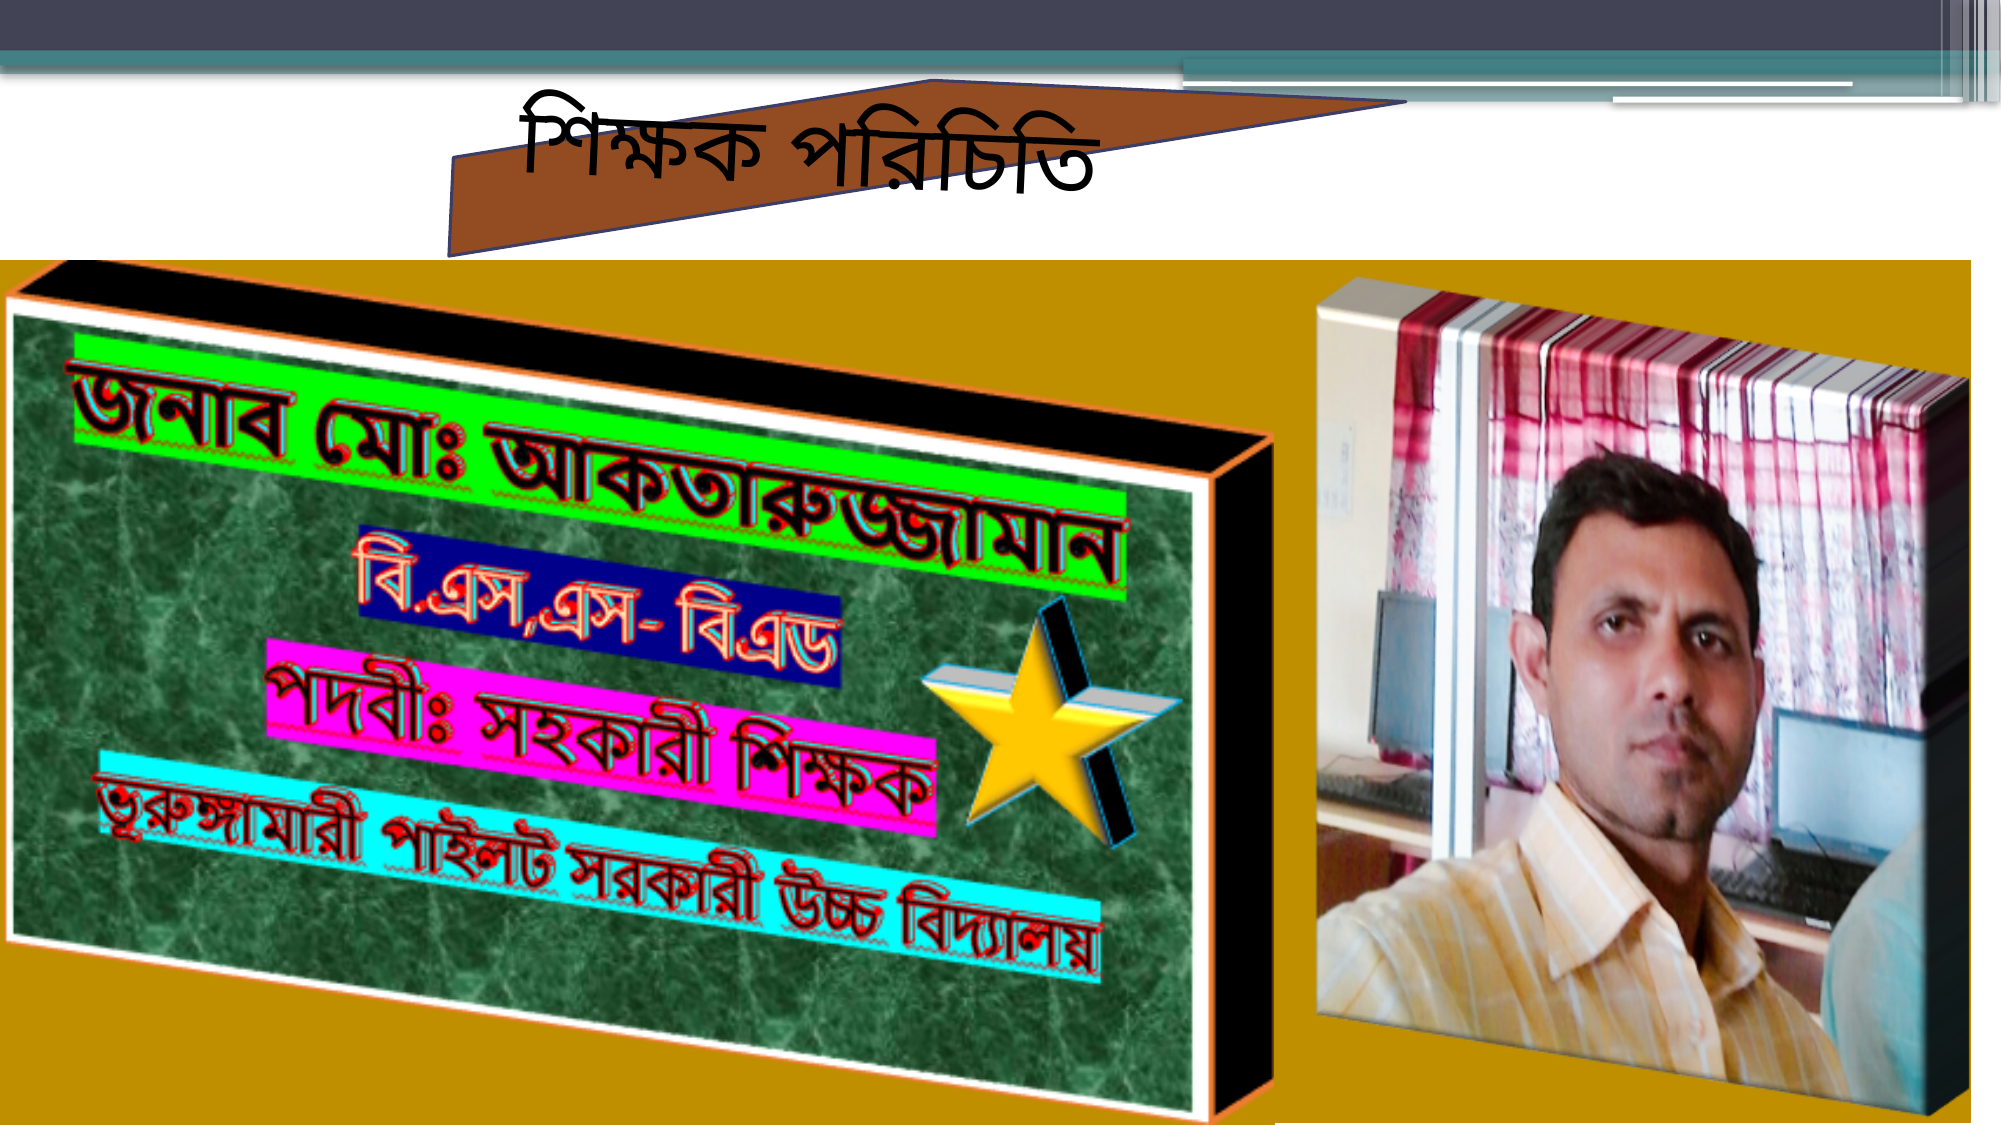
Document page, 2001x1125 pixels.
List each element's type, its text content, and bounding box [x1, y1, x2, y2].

picture [0, 260, 1971, 1125]
text_box শিক্ষক পরিচিতি [447, 78, 1408, 258]
